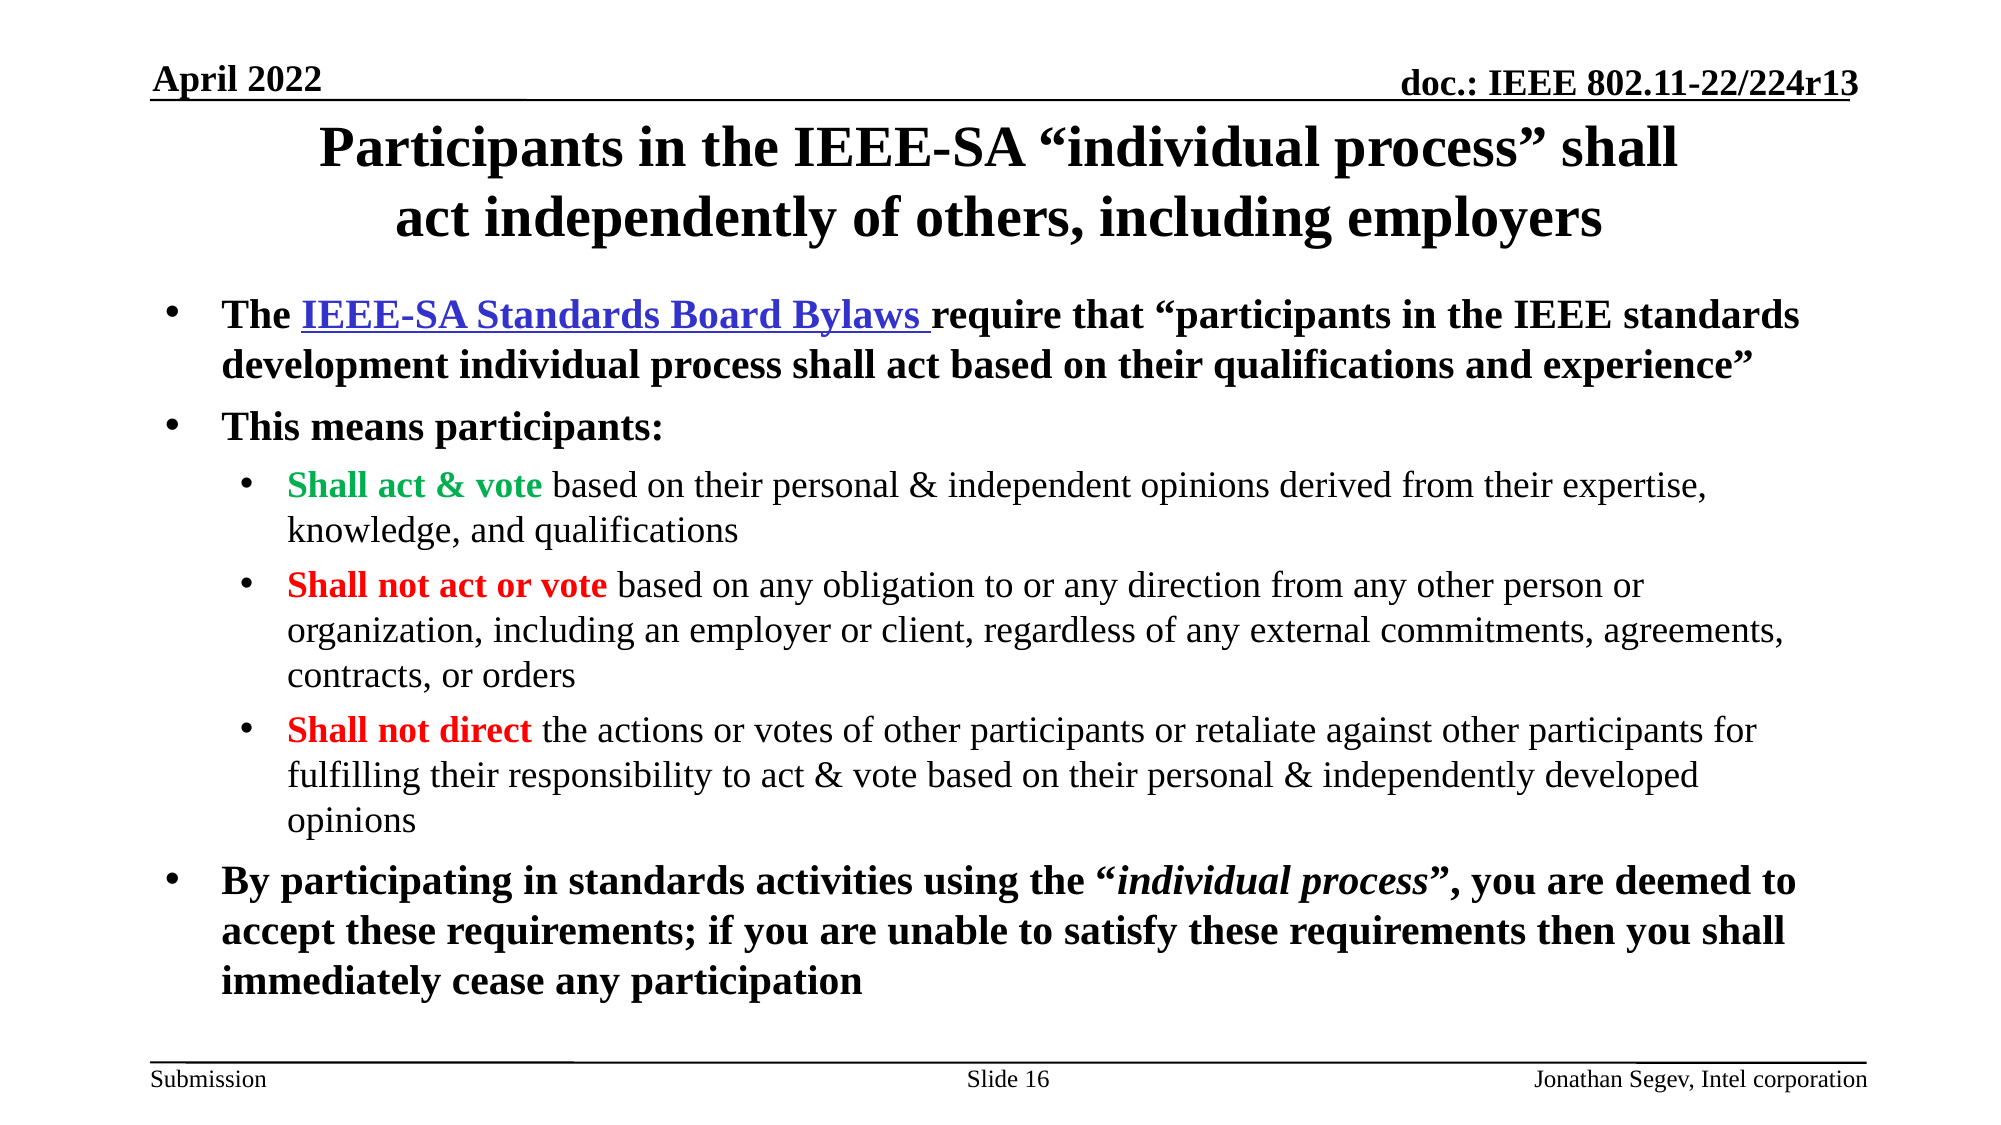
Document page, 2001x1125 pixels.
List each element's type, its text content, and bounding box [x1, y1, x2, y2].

footer Jonathan Segev, Intel corporation [1171, 1061, 1869, 1093]
list The IEEE-SA Standards Board Bylaws require that “participants in the IEEE standards development individual process shall act based on their qualifications and experience” This means participants: Shall act & vote based on their personal & independent opinions derived from their expertise, knowledge, and qualifications Shall not act or vote based on any obligation to or any direction from any other person or organization, including an employer or client, regardless of any external commitments, agreements, contracts, or orders Shall not direct the actions or votes of other participants or retaliate against other participants for fulfilling their responsibility to act & vote based on their personal & independently developed opinions By participating in standards activities using the “individual process”, you are deemed to accept these requirements; if you are unable to satisfy these requirements then you shall immediately cease any participation [149, 278, 1850, 1000]
title Participants in the IEEE-SA “individual process” shall act independently of others, including employers [149, 112, 1850, 244]
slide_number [152, 54, 563, 100]
slide_number Slide 16 [950, 1061, 1067, 1123]
